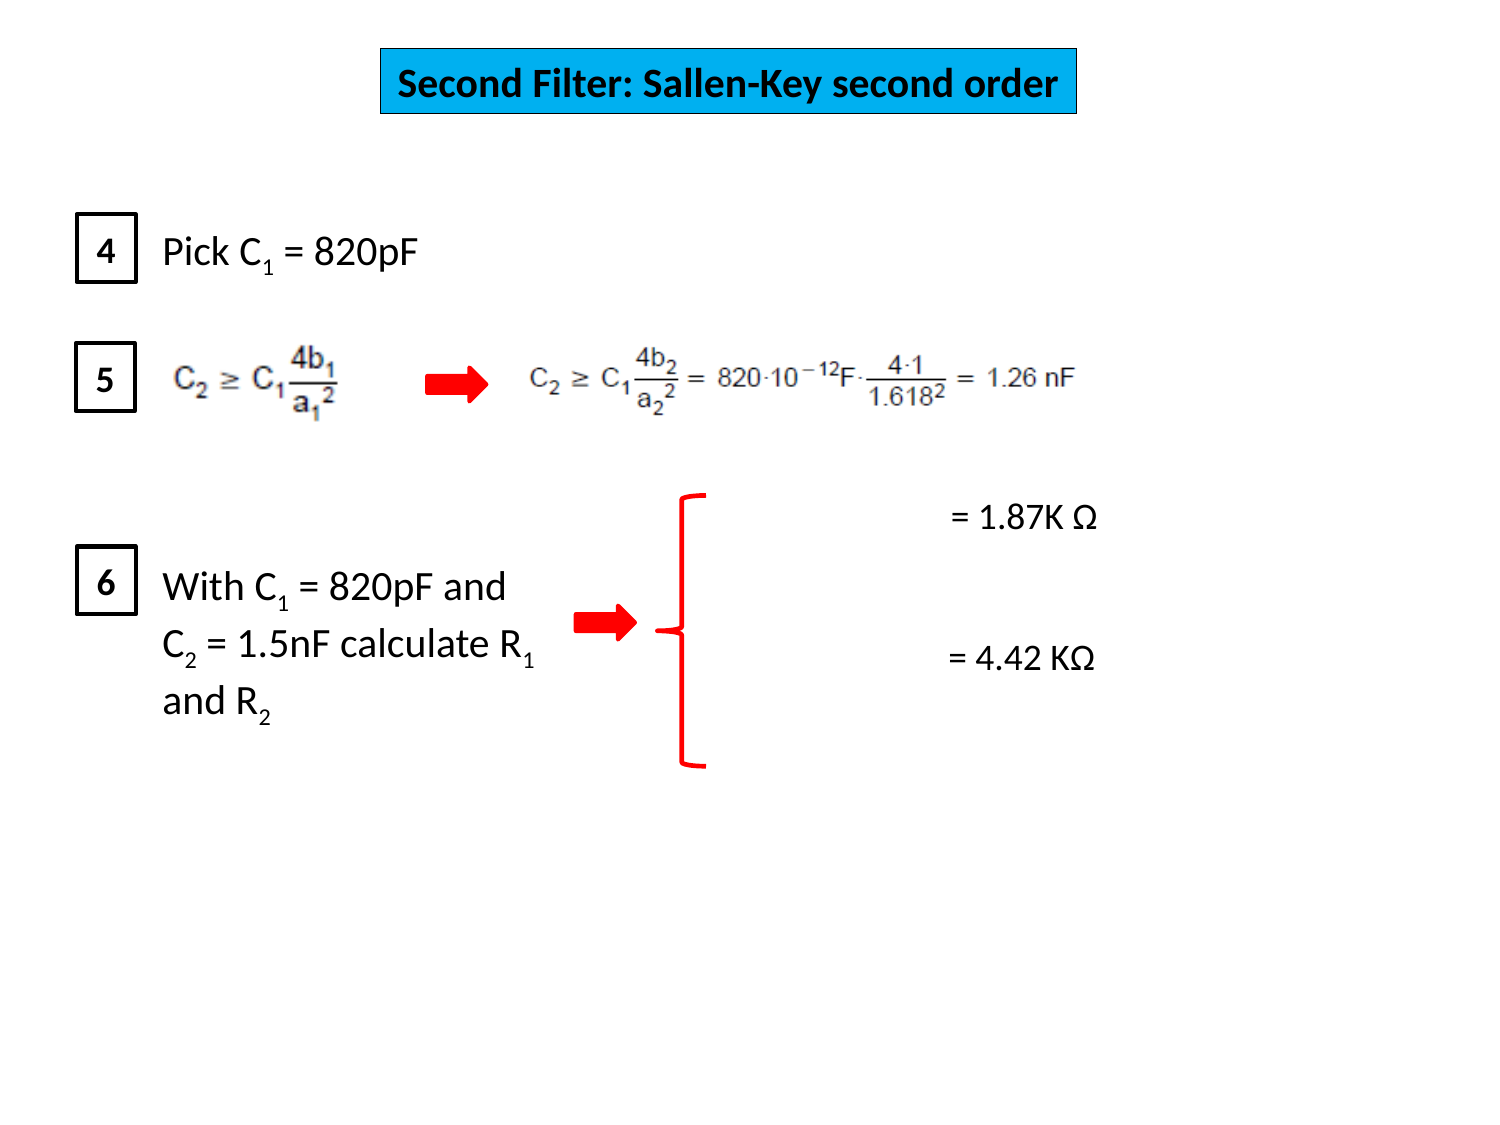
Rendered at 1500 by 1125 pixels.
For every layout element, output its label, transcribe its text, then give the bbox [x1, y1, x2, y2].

text_box 6 [75, 544, 138, 616]
text_box [573, 603, 637, 642]
text_box 4 [75, 212, 138, 284]
picture [149, 313, 368, 441]
text_box Pick C1 = 820pF [147, 216, 467, 288]
text_box Second Filter: Sallen-Key second order [380, 48, 1077, 114]
text_box With C1 = 820pF and C2 = 1.5nF calculate R1 and R2 [147, 551, 561, 738]
text_box 5 [74, 341, 137, 413]
text_box [656, 494, 707, 768]
picture [525, 337, 1092, 420]
text_box [425, 365, 489, 404]
